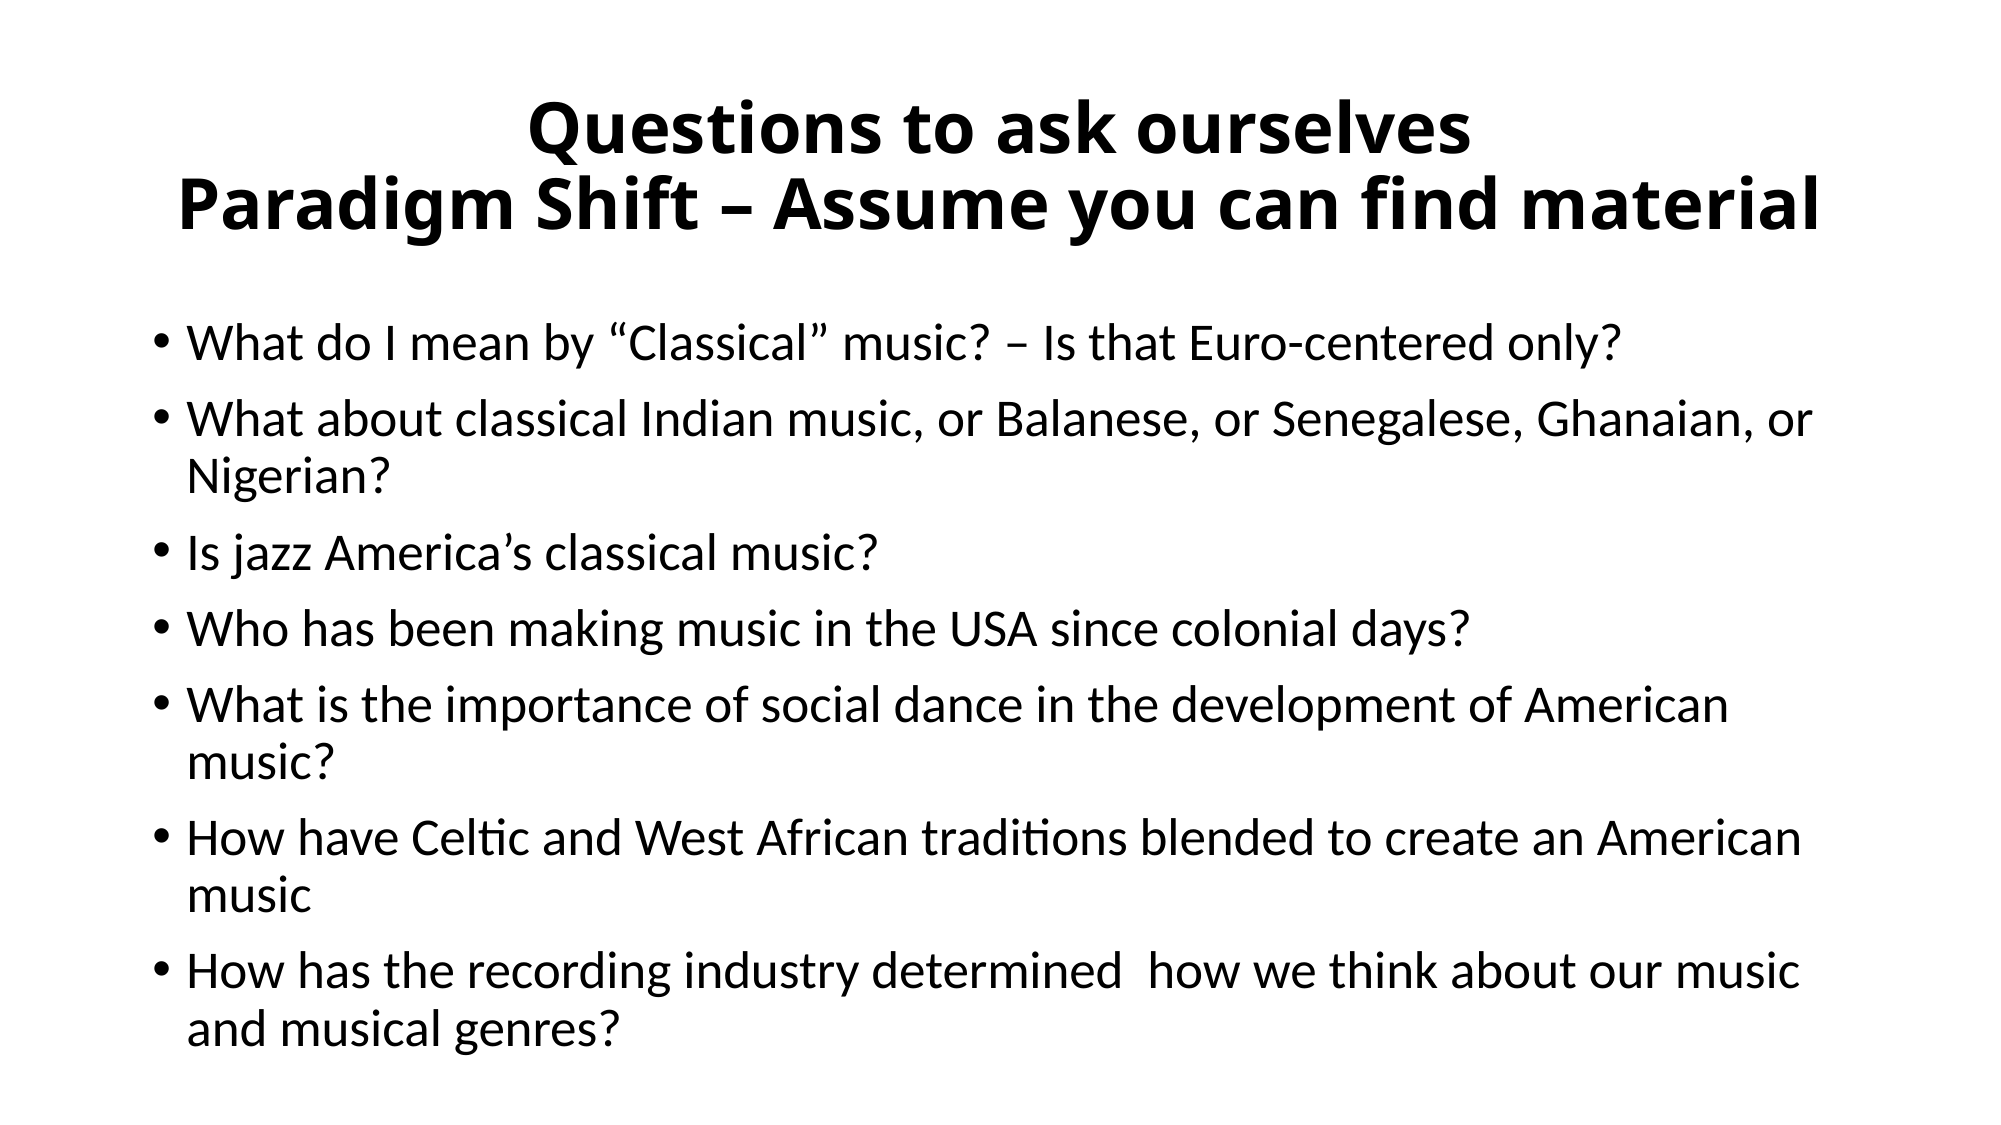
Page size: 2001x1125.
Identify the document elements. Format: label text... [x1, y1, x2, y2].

title Questions to ask ourselves Paradigm Shift – Assume you can find material [137, 59, 1863, 278]
list What do I mean by “Classical” music? – Is that Euro-centered only? What about classical Indian music, or Balanese, or Senegalese, Ghanaian, or Nigerian? Is jazz America’s classical music? Who has been making music in the USA since colonial days? What is the importance of social dance in the development of American music? How have Celtic and West African traditions blended to create an American music How has the recording industry determined how we think about our music and musical genres? [137, 307, 1863, 1073]
